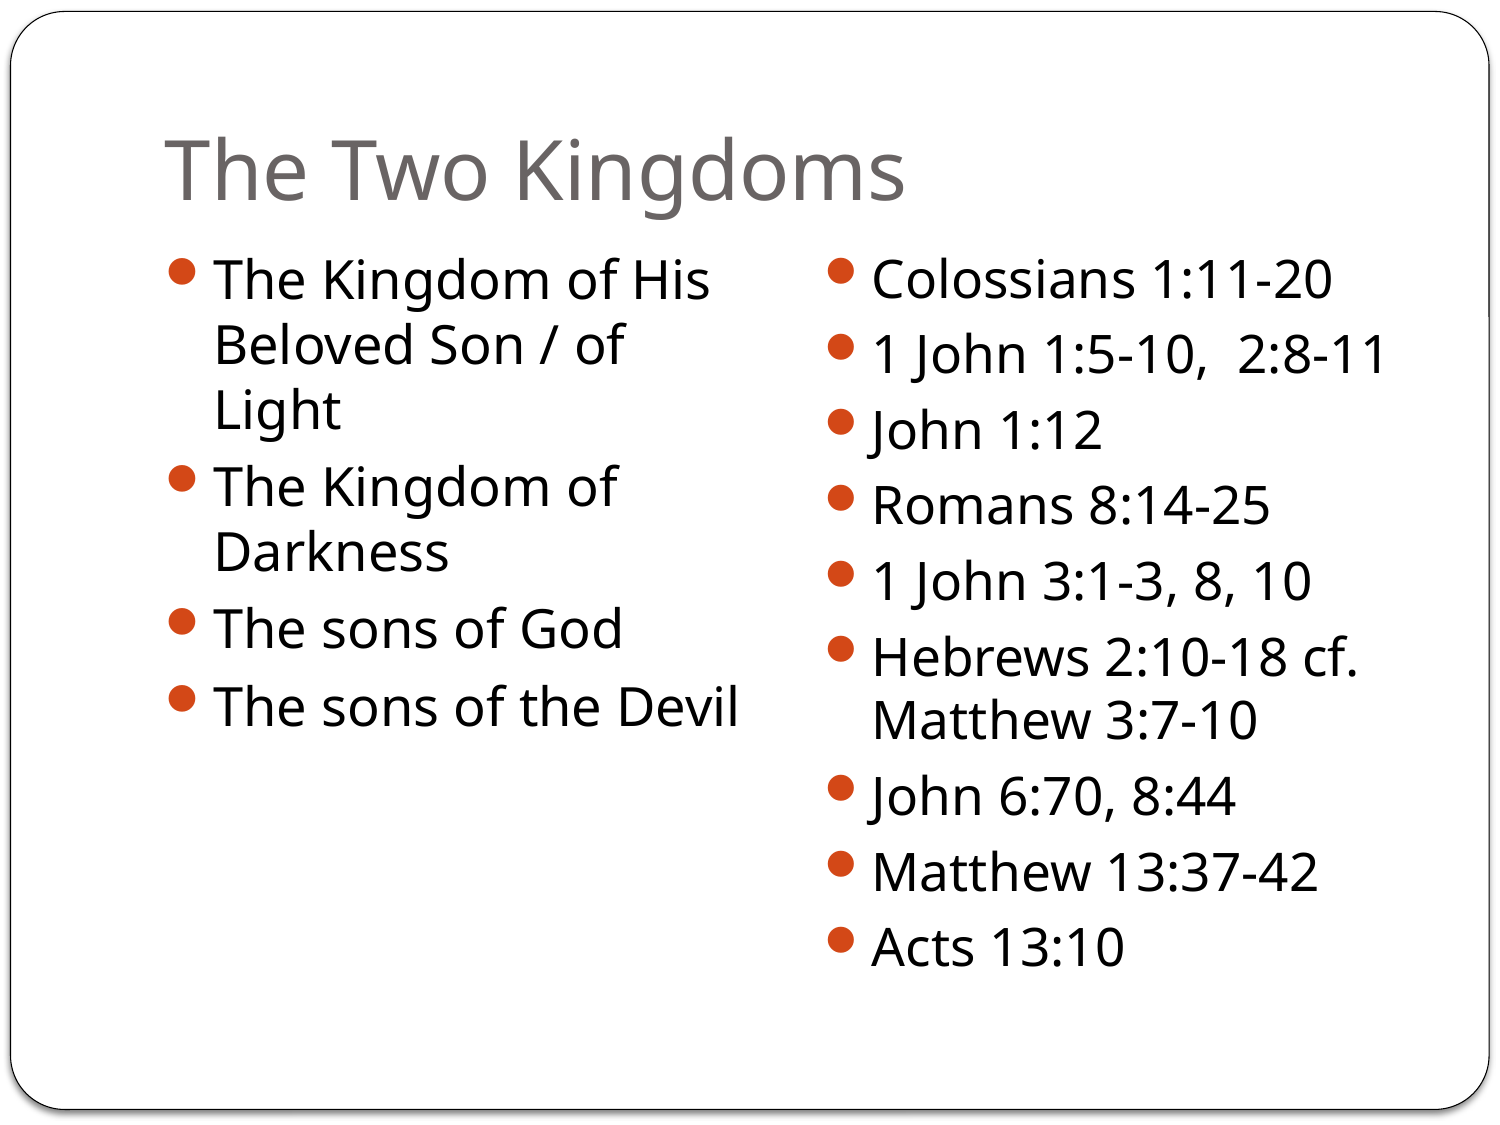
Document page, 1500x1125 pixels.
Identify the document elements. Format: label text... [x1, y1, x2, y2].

list The Kingdom of His Beloved Son / of Light The Kingdom of Darkness The sons of God The sons of the Devil [150, 237, 765, 988]
title The Two Kingdoms [150, 45, 1425, 233]
list Colossians 1:11-20 1 John 1:5-10, 2:8-11 John 1:12 Romans 8:14-25 1 John 3:1-3, 8, 10 Hebrews 2:10-18 cf. Matthew 3:7-10 John 6:70, 8:44 Matthew 13:37-42 Acts 13:10 [809, 237, 1425, 988]
